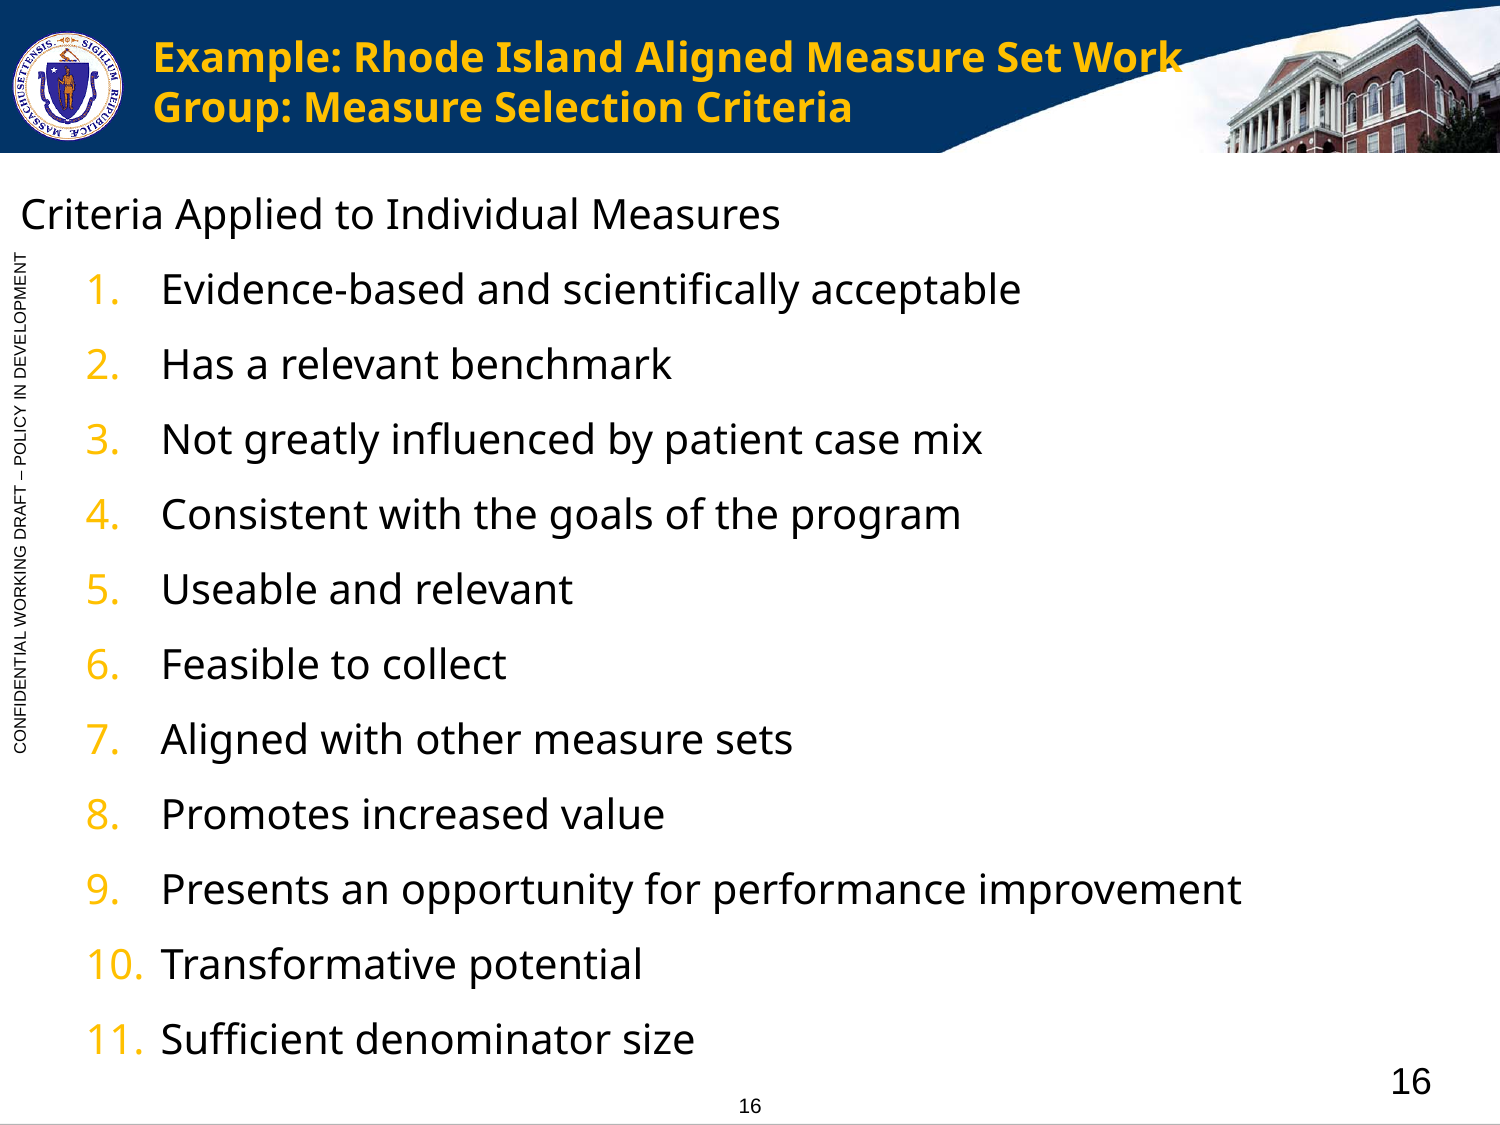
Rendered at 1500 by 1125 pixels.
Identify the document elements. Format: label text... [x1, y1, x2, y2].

picture [1226, 0, 1500, 153]
title Example: Rhode Island Aligned Measure Set Work Group: Measure Selection Criteria [137, 0, 1226, 176]
picture [0, 0, 137, 153]
list Criteria Applied to Individual Measures Evidence-based and scientifically acceptable Has a relevant benchmark Not greatly influenced by patient case mix Consistent with the goals of the program Useable and relevant Feasible to collect Aligned with other measure sets Promotes increased value Presents an opportunity for performance improvement Transformative potential Sufficient denominator size [12, 179, 1488, 1113]
